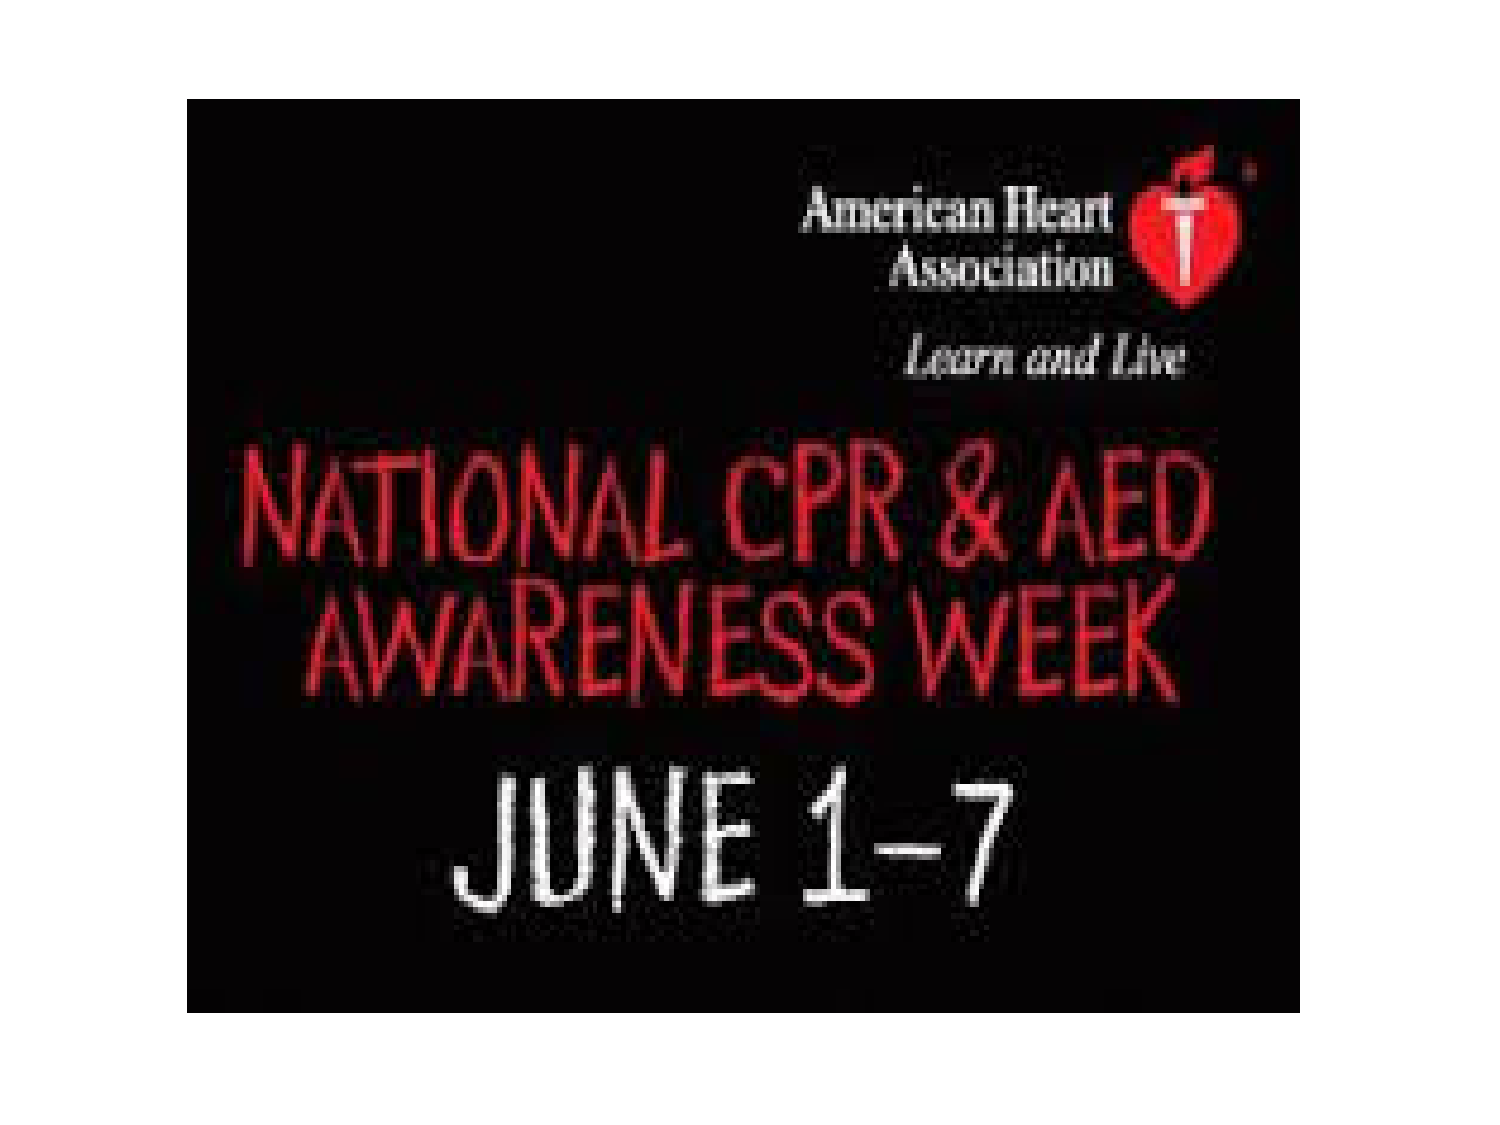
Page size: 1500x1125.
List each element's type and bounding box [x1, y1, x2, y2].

picture [187, 99, 1301, 1013]
